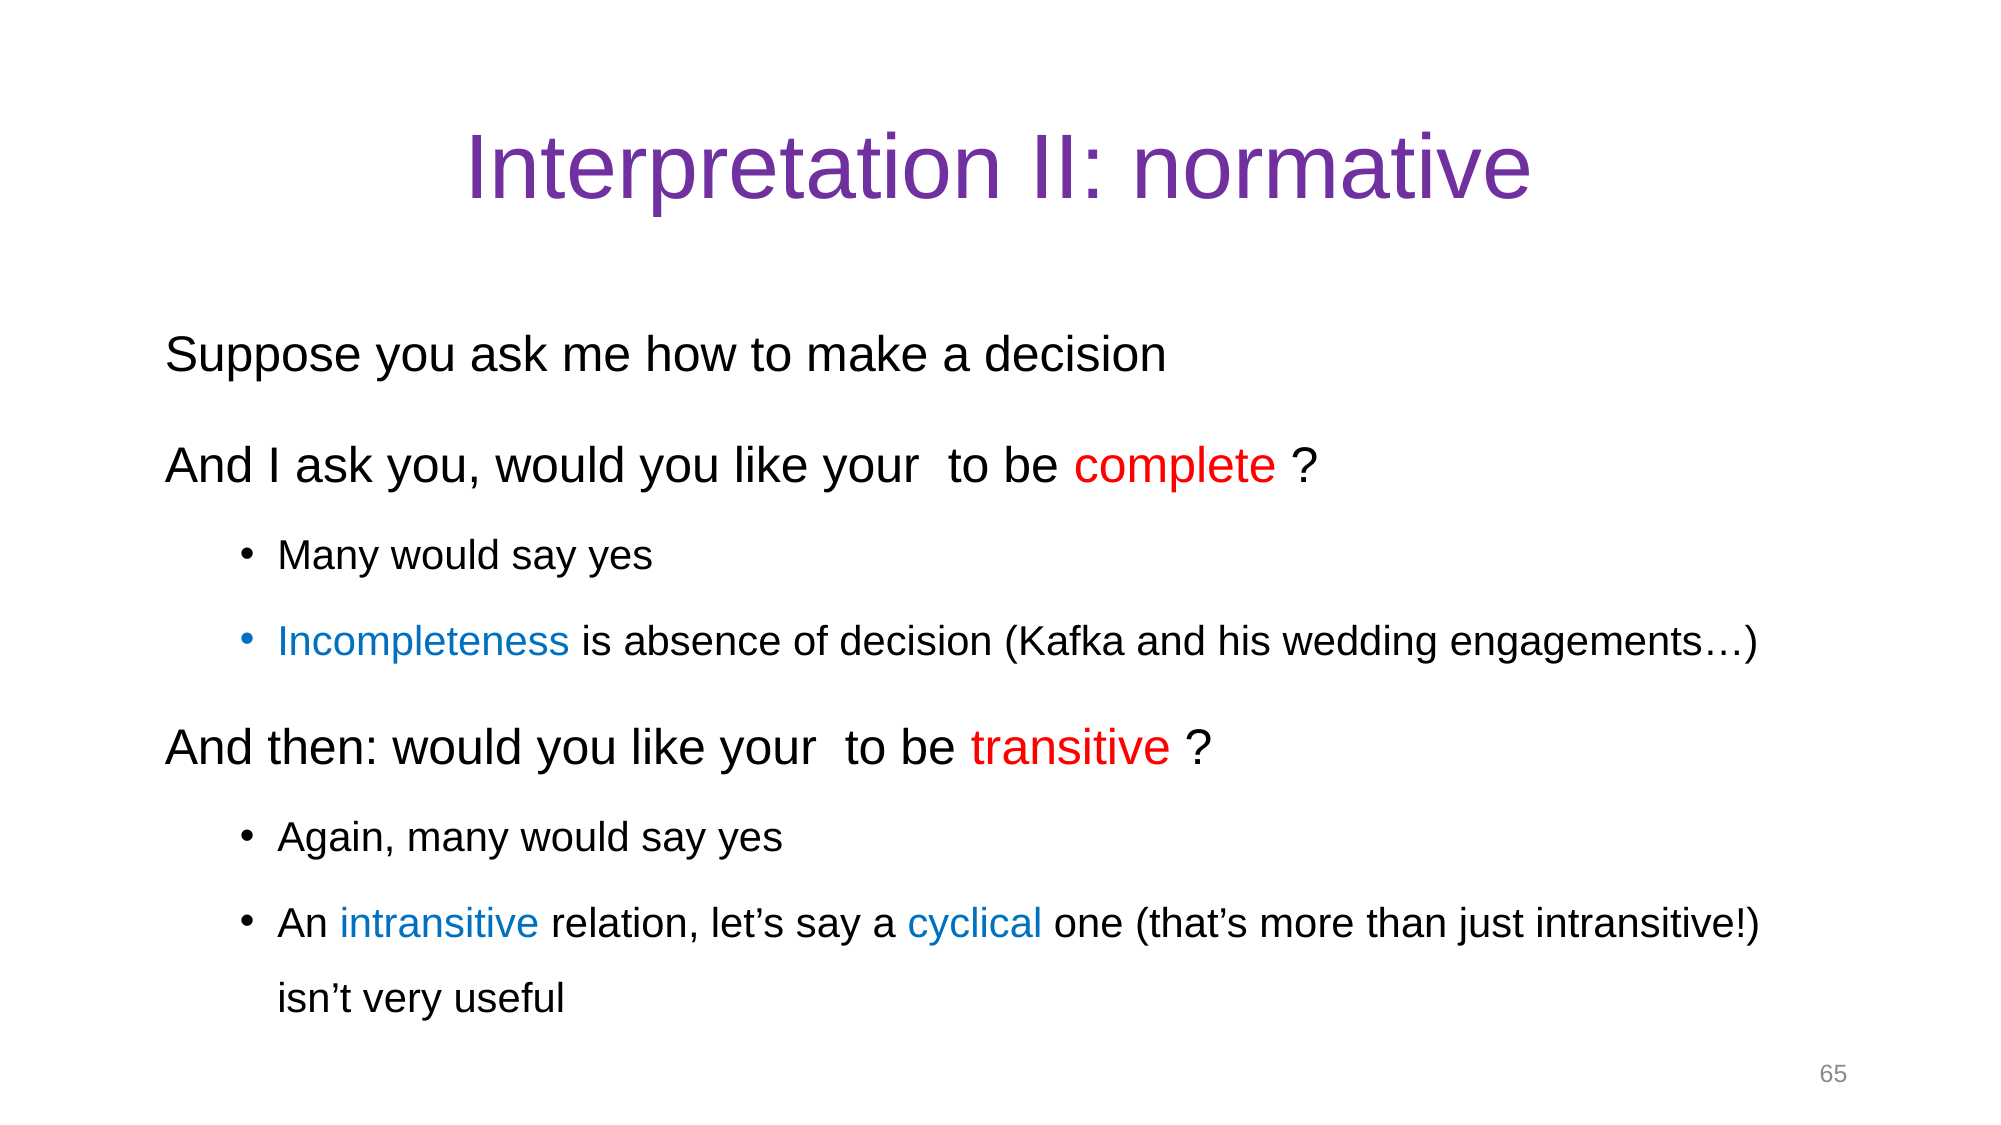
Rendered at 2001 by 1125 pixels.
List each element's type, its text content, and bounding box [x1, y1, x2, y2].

title Interpretation II: normative [137, 59, 1863, 278]
slide_number 65 [1412, 1042, 1863, 1103]
